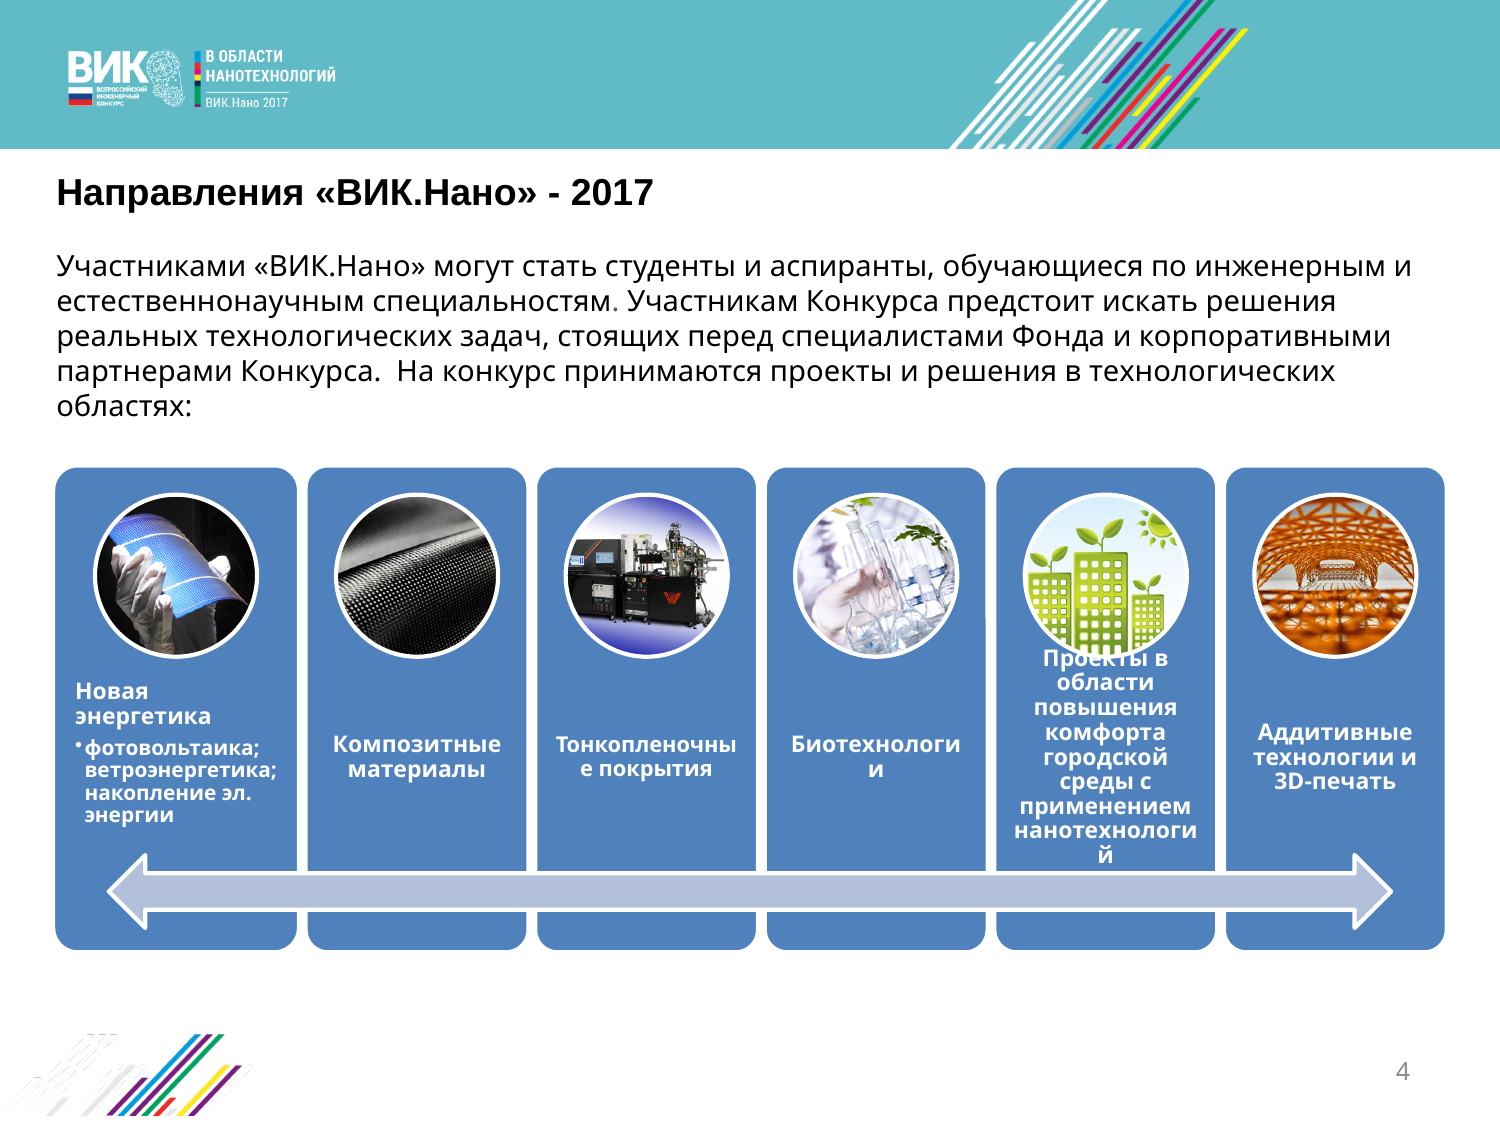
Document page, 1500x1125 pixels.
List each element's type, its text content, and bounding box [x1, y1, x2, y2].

picture [1063, 0, 1500, 150]
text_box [52, 465, 1448, 953]
text_box Участниками «ВИК.Нано» могут стать студенты и аспиранты, обучающиеся по инженерным и естественнонаучным специальностям. Участникам Конкурса предстоит искать решения реальных технологических задач, стоящих перед специалистами Фонда и корпоративными партнерами Конкурса. На конкурс принимаются проекты и решения в технологических областях: [41, 278, 1459, 421]
picture [0, 0, 1184, 150]
title Направления «ВИК.Нано» - 2017 [41, 160, 1223, 232]
picture [0, 975, 1500, 1117]
